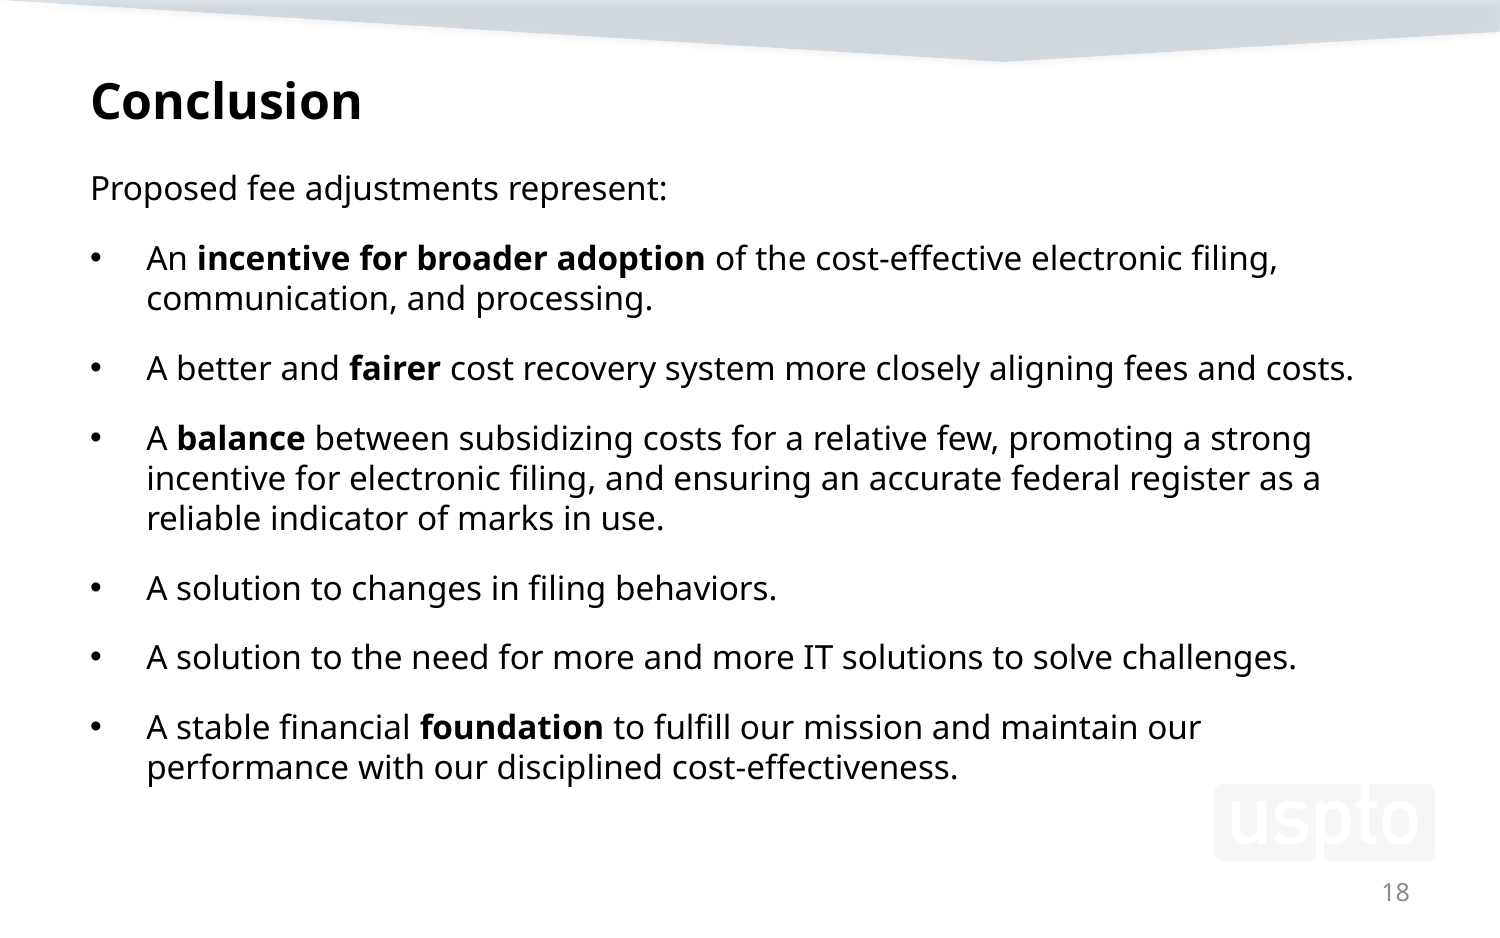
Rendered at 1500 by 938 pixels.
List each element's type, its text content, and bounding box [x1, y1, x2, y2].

title Conclusion [75, 62, 1425, 159]
list Proposed fee adjustments represent: An incentive for broader adoption of the cost-effective electronic filing, communication, and processing. A better and fairer cost recovery system more closely aligning fees and costs. A balance between subsidizing costs for a relative few, promoting a strong incentive for electronic filing, and ensuring an accurate federal register as a reliable indicator of marks in use. A solution to changes in filing behaviors. A solution to the need for more and more IT solutions to solve challenges. A stable financial foundation to fulfill our mission and maintain our performance with our disciplined cost-effectiveness. [75, 159, 1425, 829]
slide_number 18 [1074, 868, 1425, 919]
